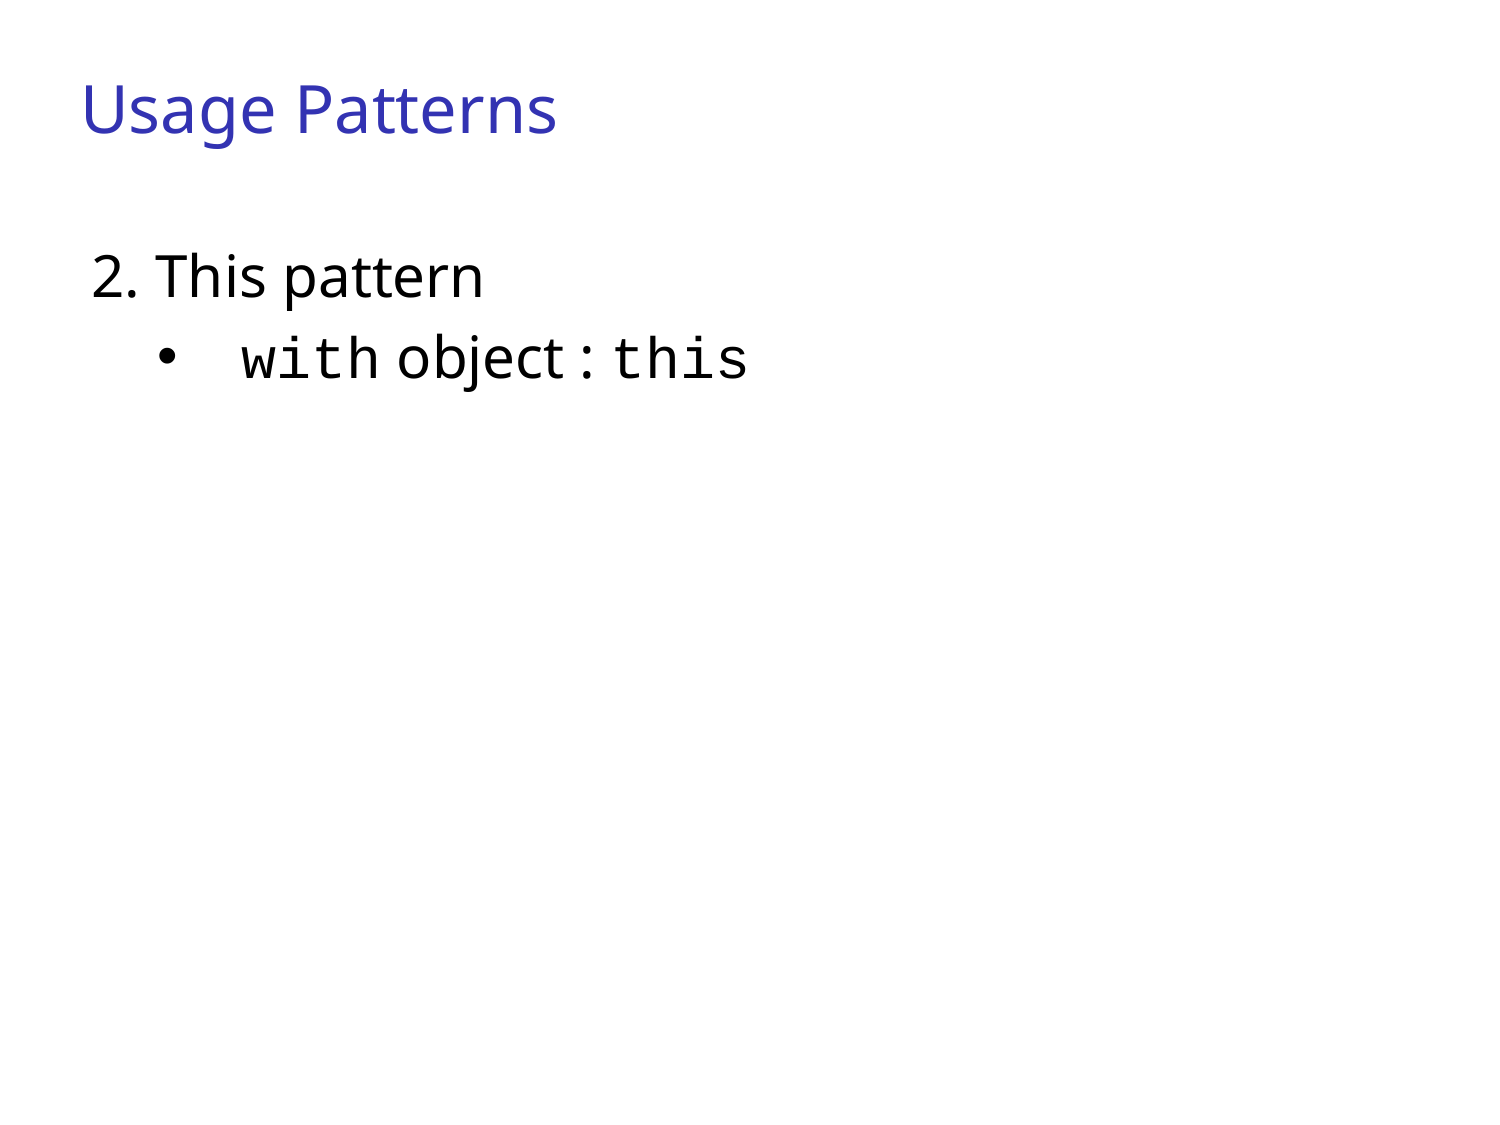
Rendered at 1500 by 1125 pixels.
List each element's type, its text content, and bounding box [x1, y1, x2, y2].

title Usage Patterns [64, 30, 1415, 183]
list 2. This pattern with object : this [76, 231, 1414, 587]
